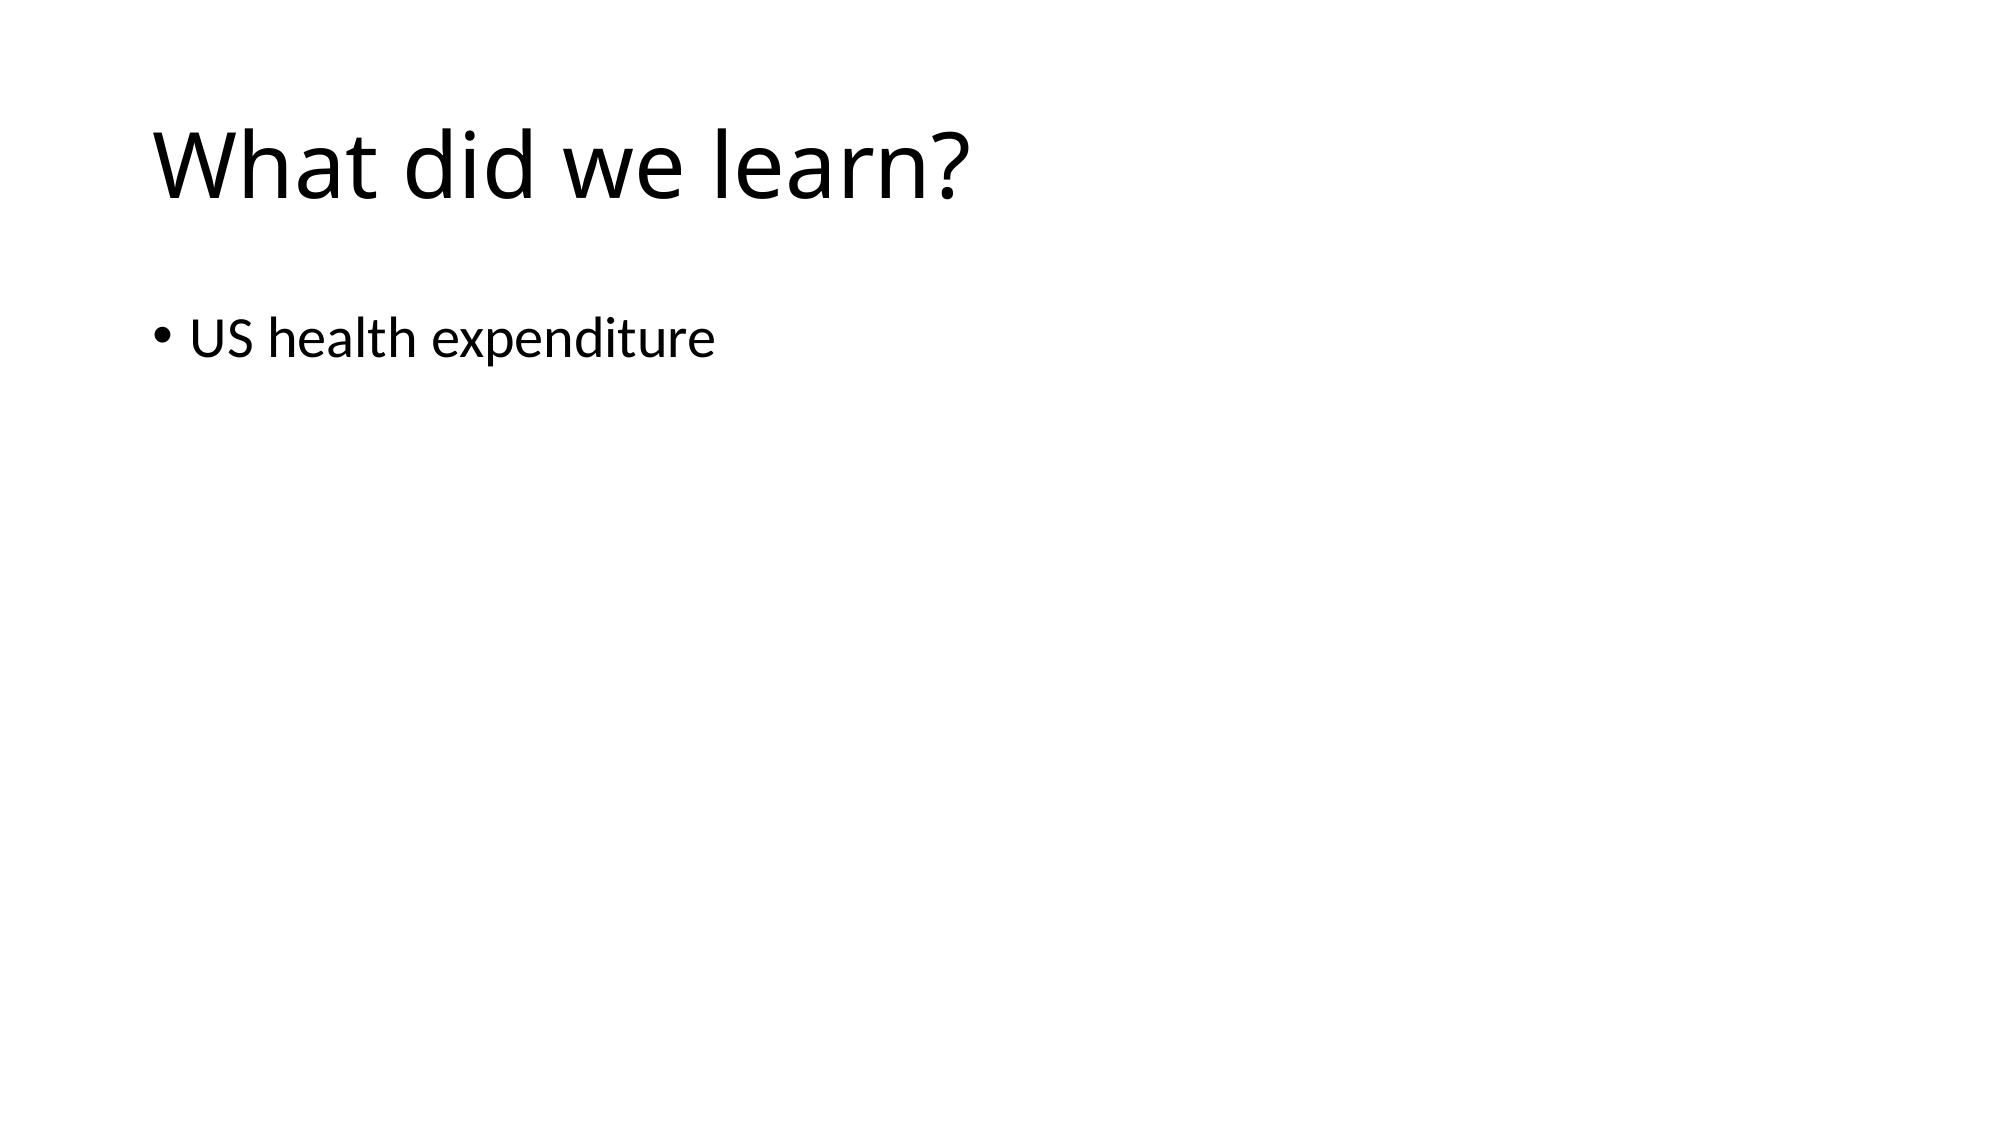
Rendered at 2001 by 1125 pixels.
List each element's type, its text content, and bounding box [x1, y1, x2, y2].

list US health expenditure [137, 299, 1863, 1014]
title What did we learn? [137, 59, 1863, 278]
